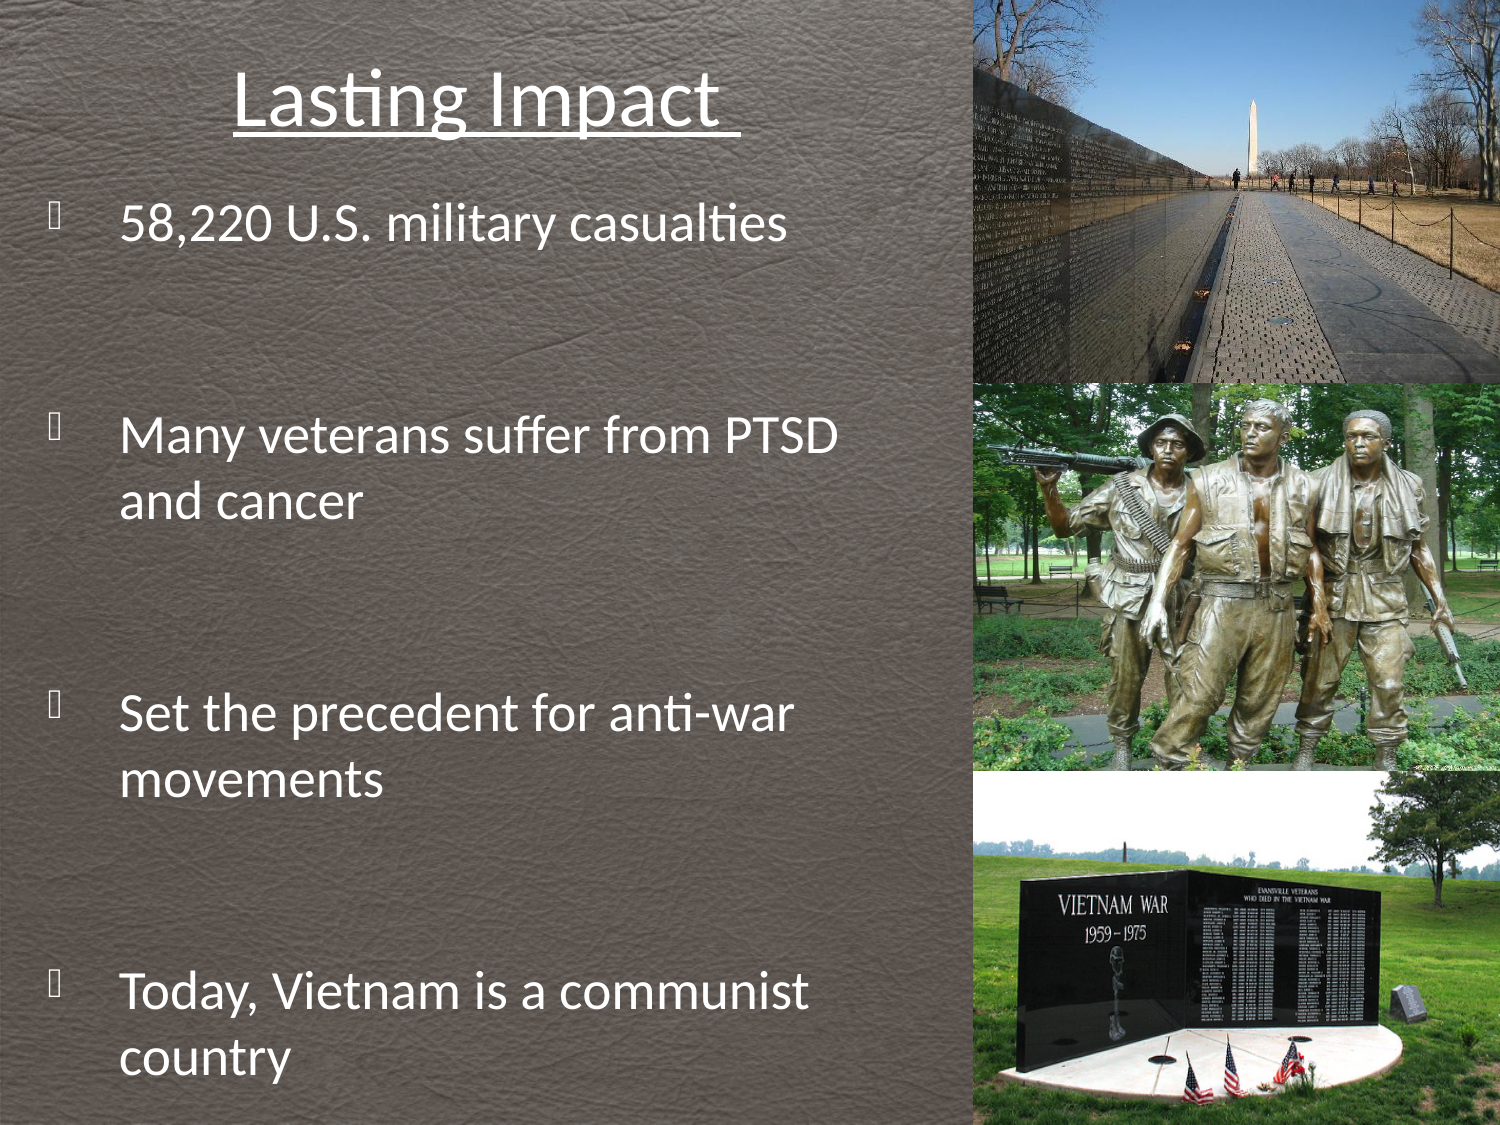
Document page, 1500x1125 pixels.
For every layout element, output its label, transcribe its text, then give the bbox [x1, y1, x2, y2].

title Lasting Impact [0, 0, 966, 151]
picture [971, 779, 1500, 1125]
picture [971, 0, 1500, 773]
list 58,220 U.S. military casualties Many veterans suffer from PTSD and cancer Set the precedent for anti-war movements Today, Vietnam is a communist country [32, 178, 944, 1100]
